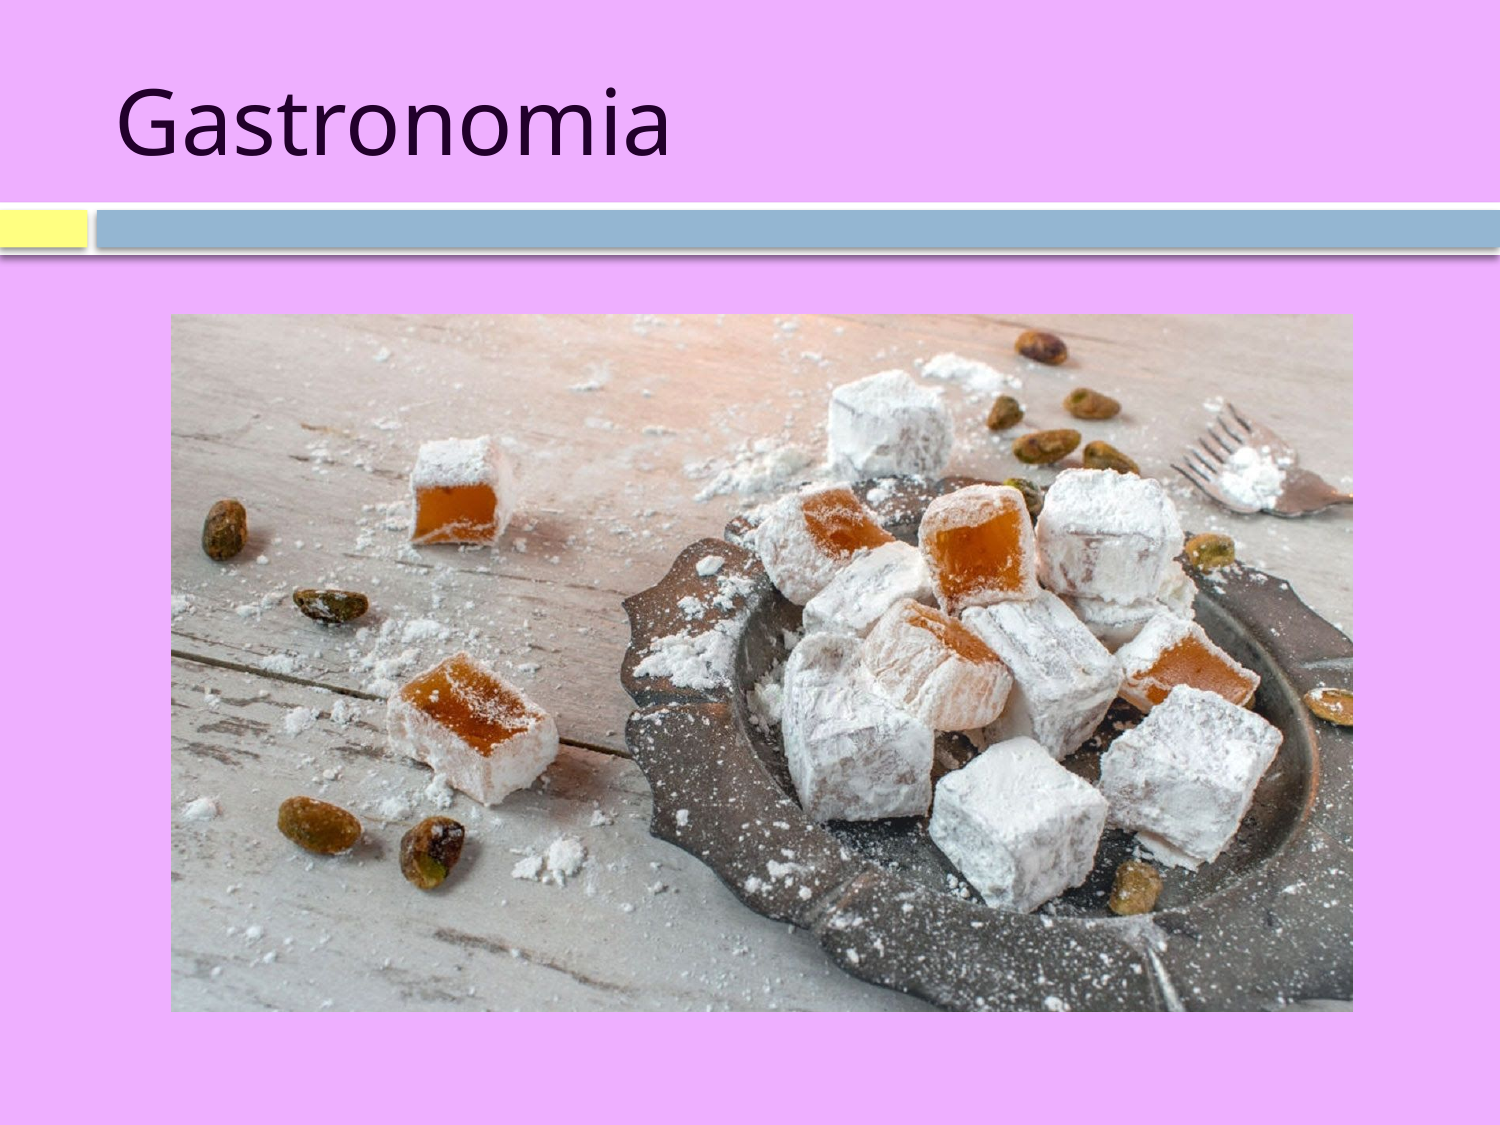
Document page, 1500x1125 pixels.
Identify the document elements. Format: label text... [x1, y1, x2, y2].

picture [170, 314, 1353, 1012]
title Gastronomia [99, 37, 1438, 200]
